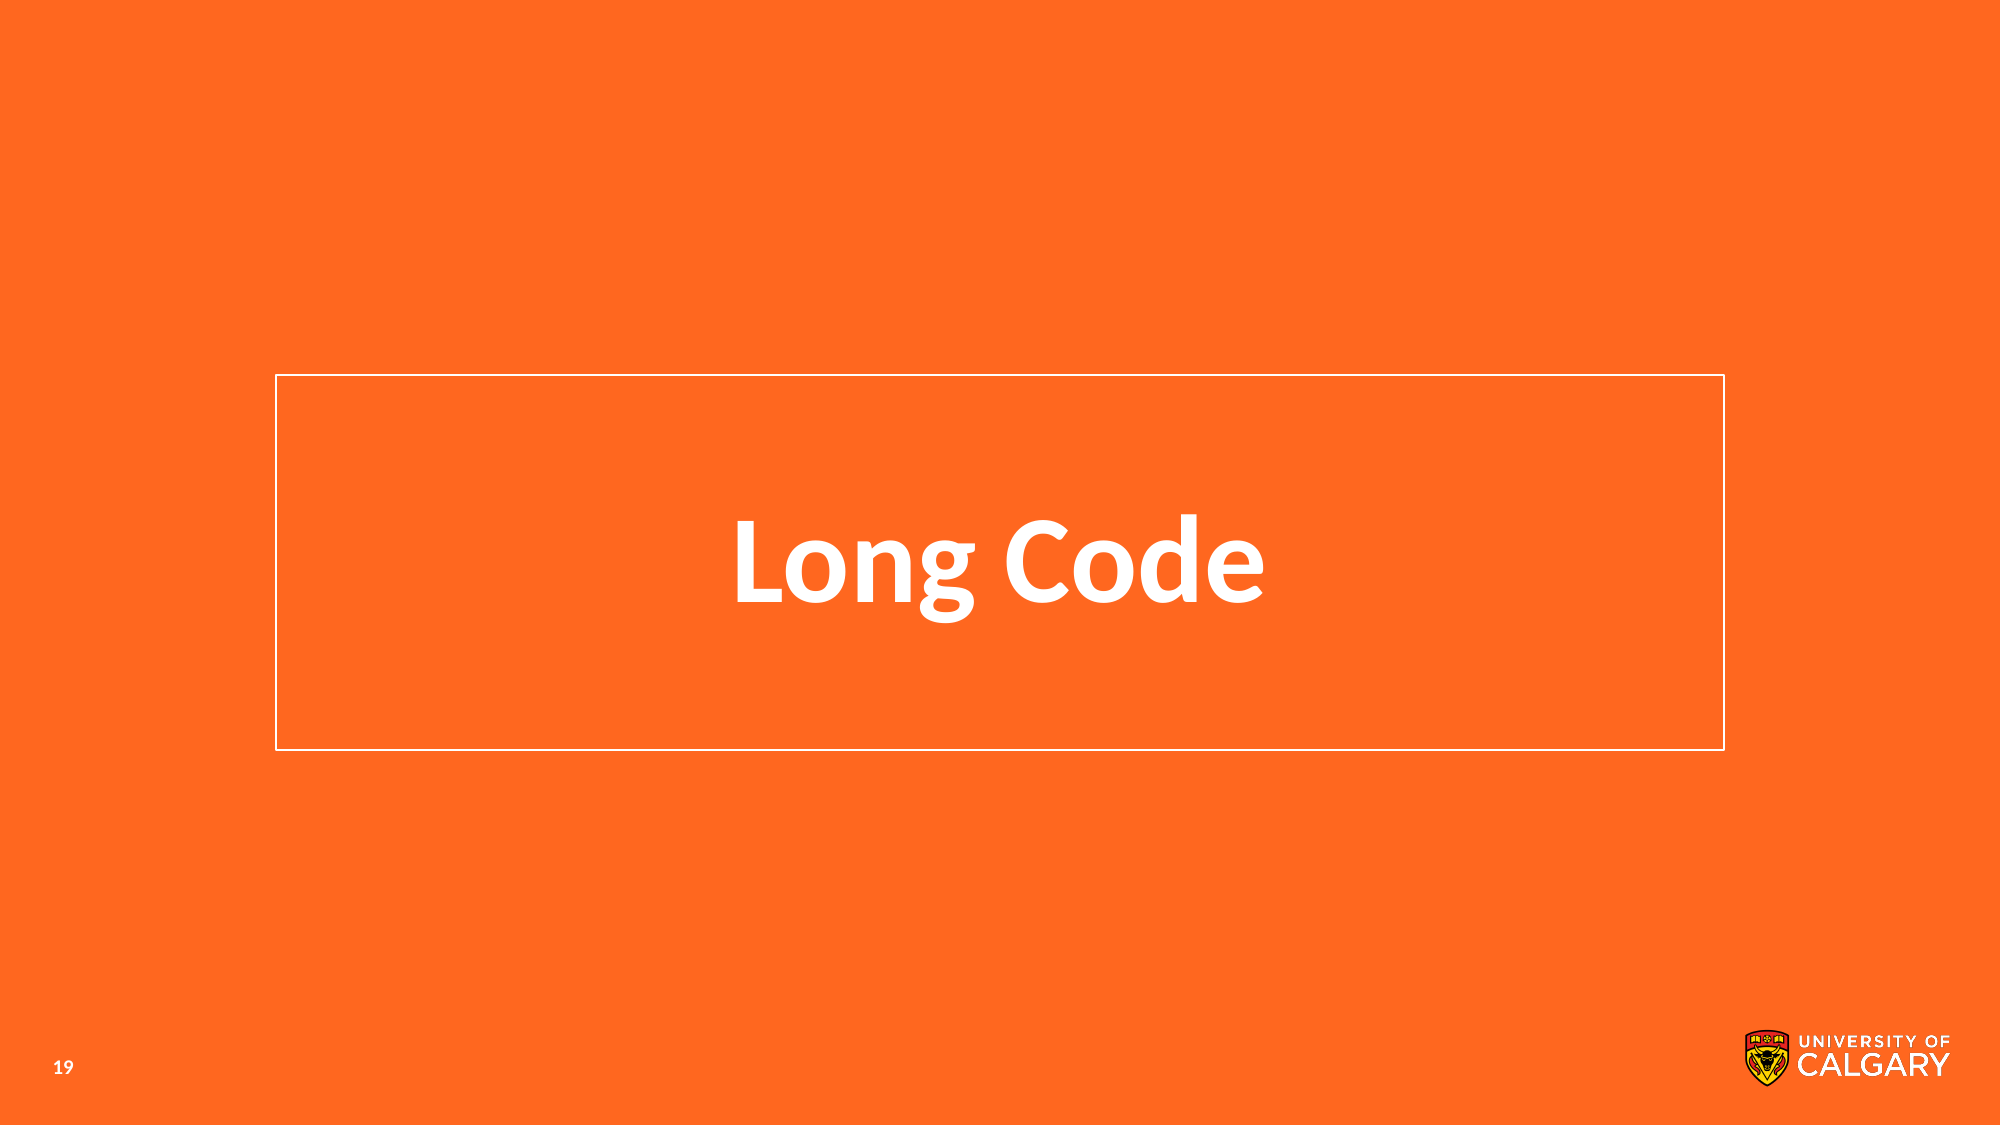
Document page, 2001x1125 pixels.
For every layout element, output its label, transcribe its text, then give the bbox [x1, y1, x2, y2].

list Long Code [275, 374, 1725, 751]
picture [1722, 1012, 1973, 1099]
